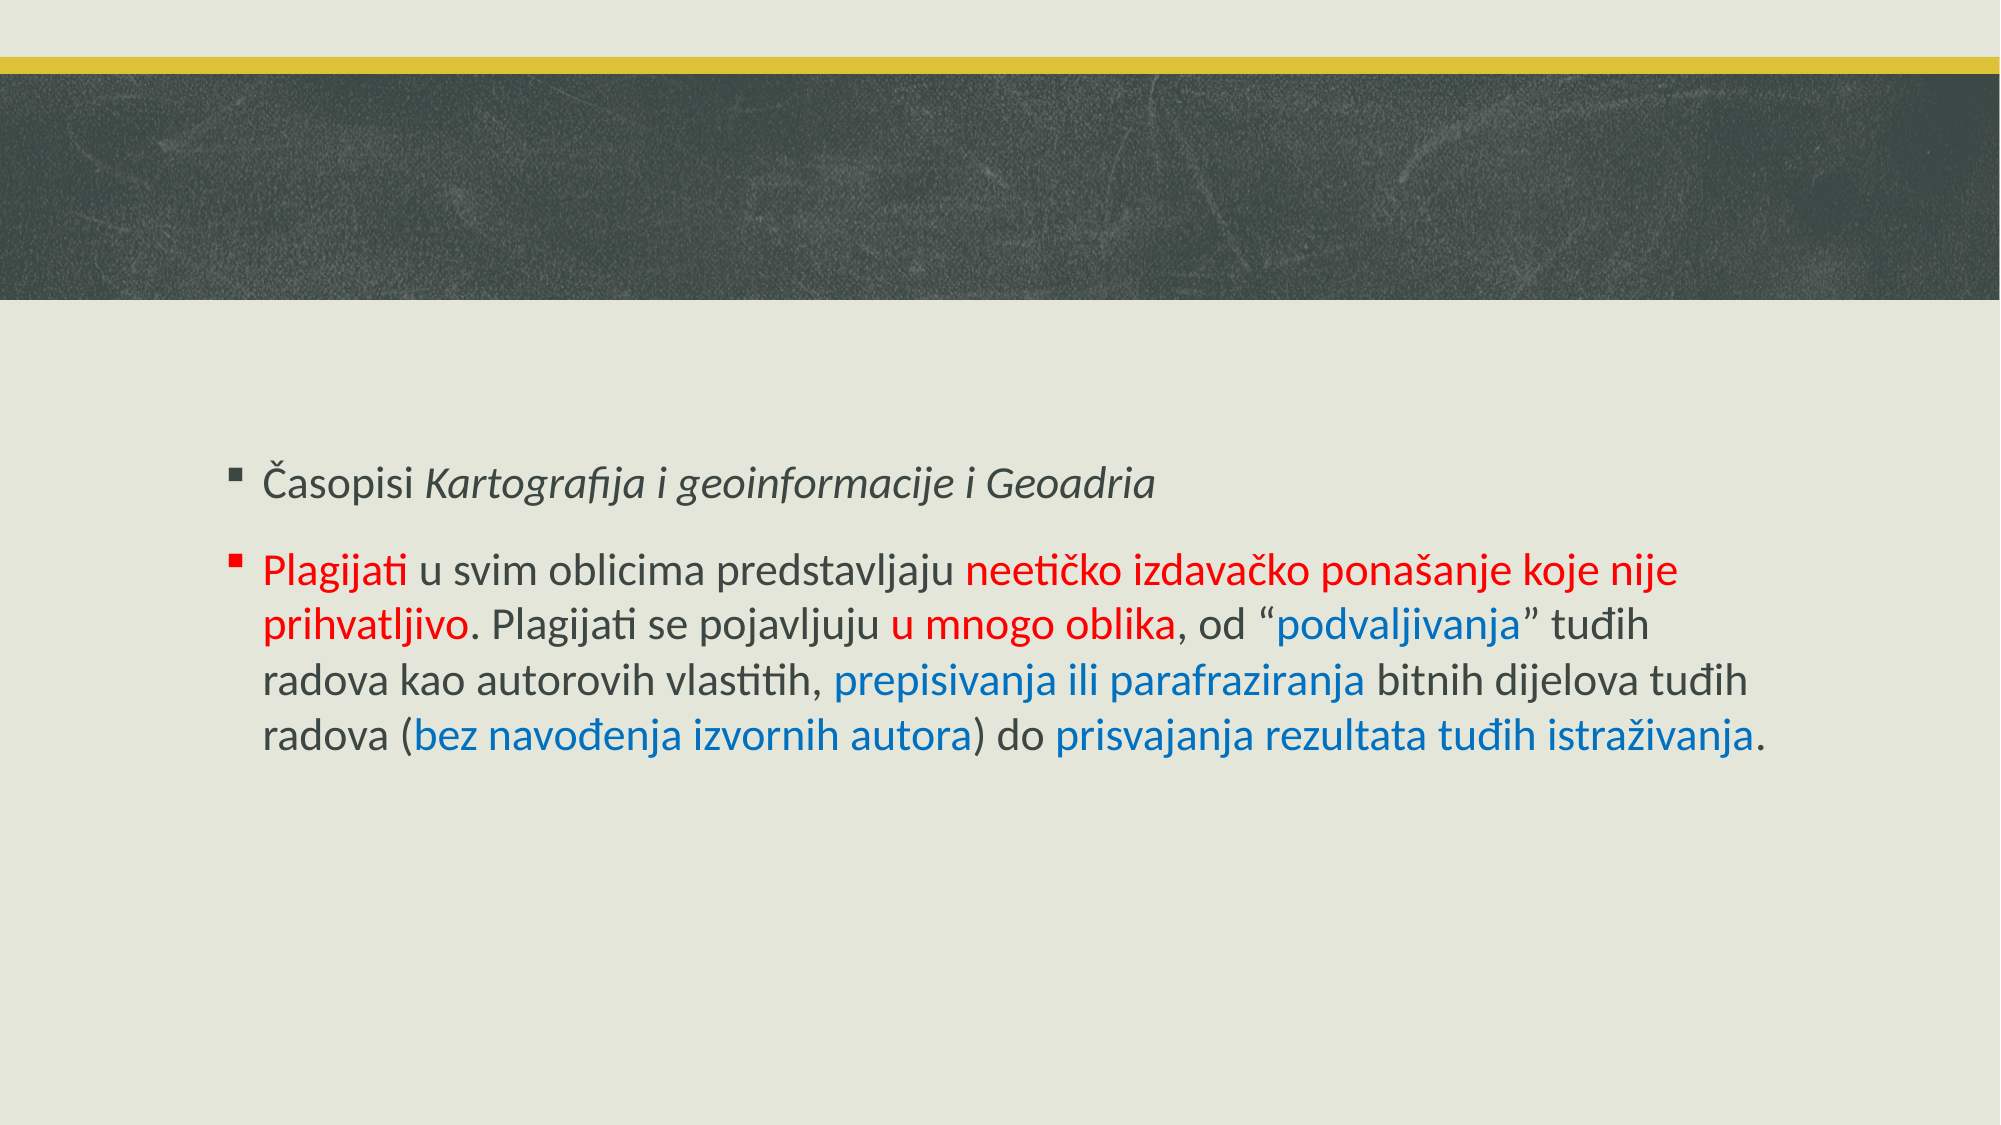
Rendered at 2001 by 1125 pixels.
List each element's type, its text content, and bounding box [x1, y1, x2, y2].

list Časopisi Kartografija i geoinformacije i Geoadria Plagijati u svim oblicima predstavljaju neetičko izdavačko ponašanje koje nije prihvatljivo. Plagijati se pojavljuju u mnogo oblika, od “podvaljivanja” tuđih radova kao autorovih vlastitih, prepisivanja ili parafraziranja bitnih dijelova tuđih radova (bez navođenja izvornih autora) do prisvajanja rezultata tuđih istraživanja. [210, 359, 1790, 1014]
picture [0, 74, 2000, 300]
